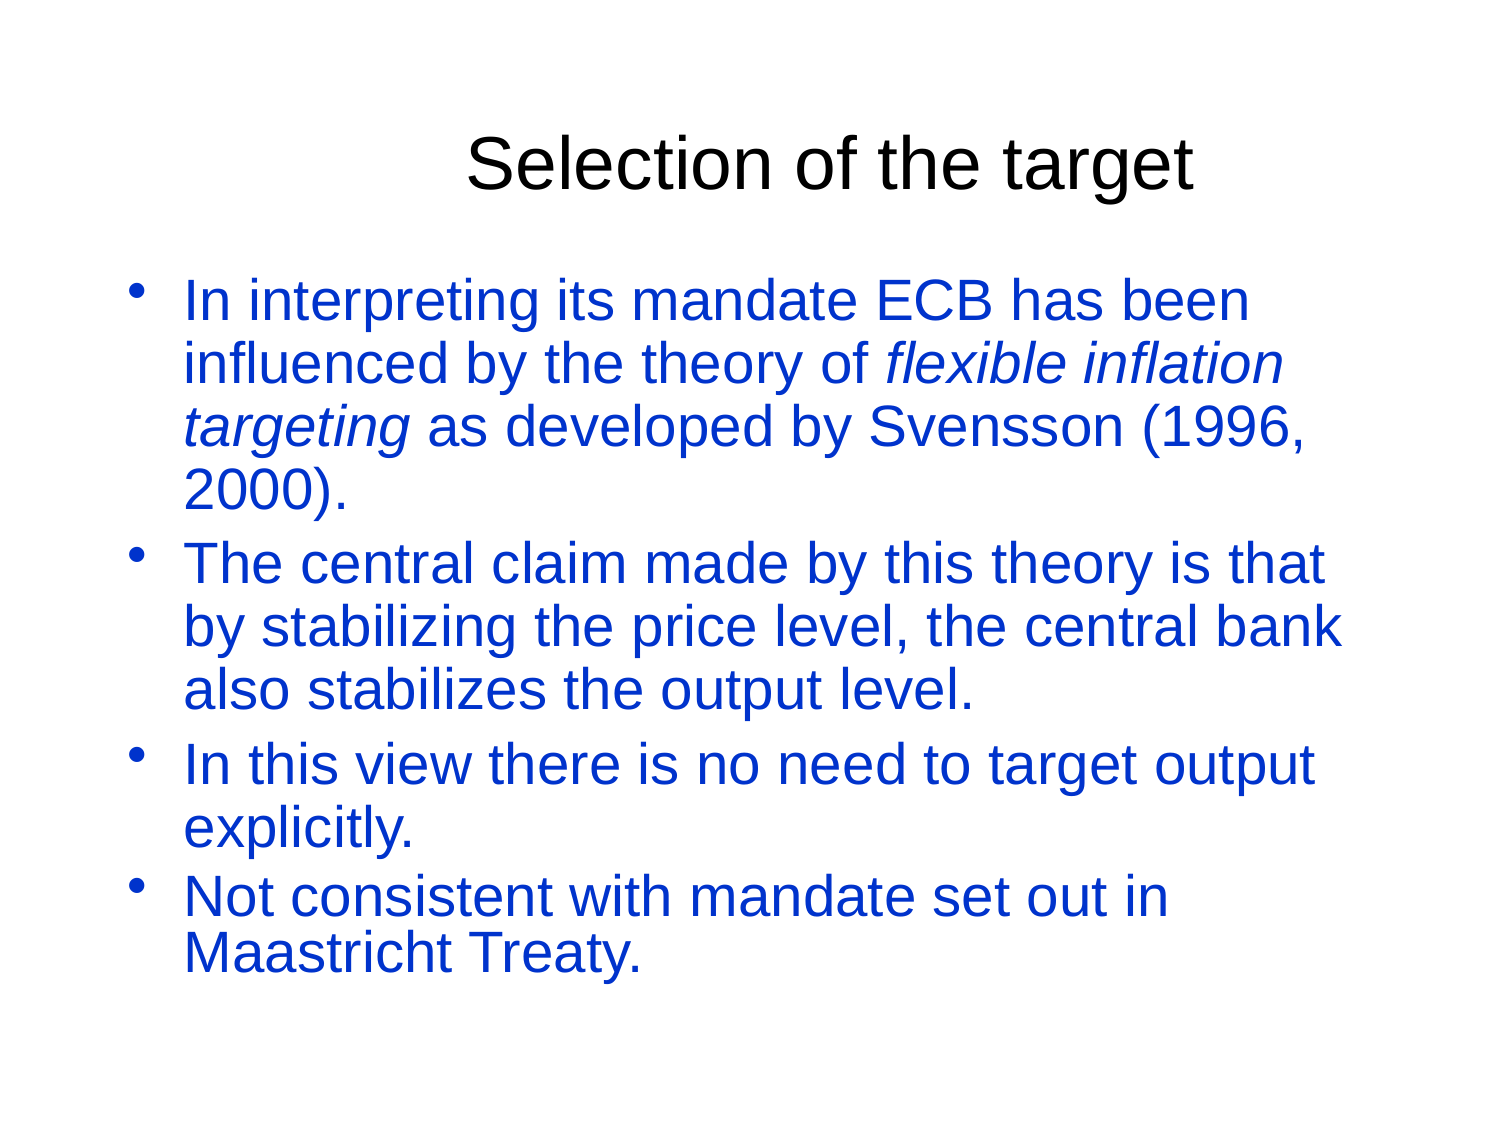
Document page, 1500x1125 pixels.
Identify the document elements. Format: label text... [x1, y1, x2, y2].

title Selection of the target [160, 101, 1500, 217]
list In interpreting its mandate ECB has been influenced by the theory of flexible inflation targeting as developed by Svensson (1996, 2000). The central claim made by this theory is that by stabilizing the price level, the central bank also stabilizes the output level. In this view there is no need to target output explicitly. Not consistent with mandate set out in Maastricht Treaty. [112, 262, 1388, 1000]
